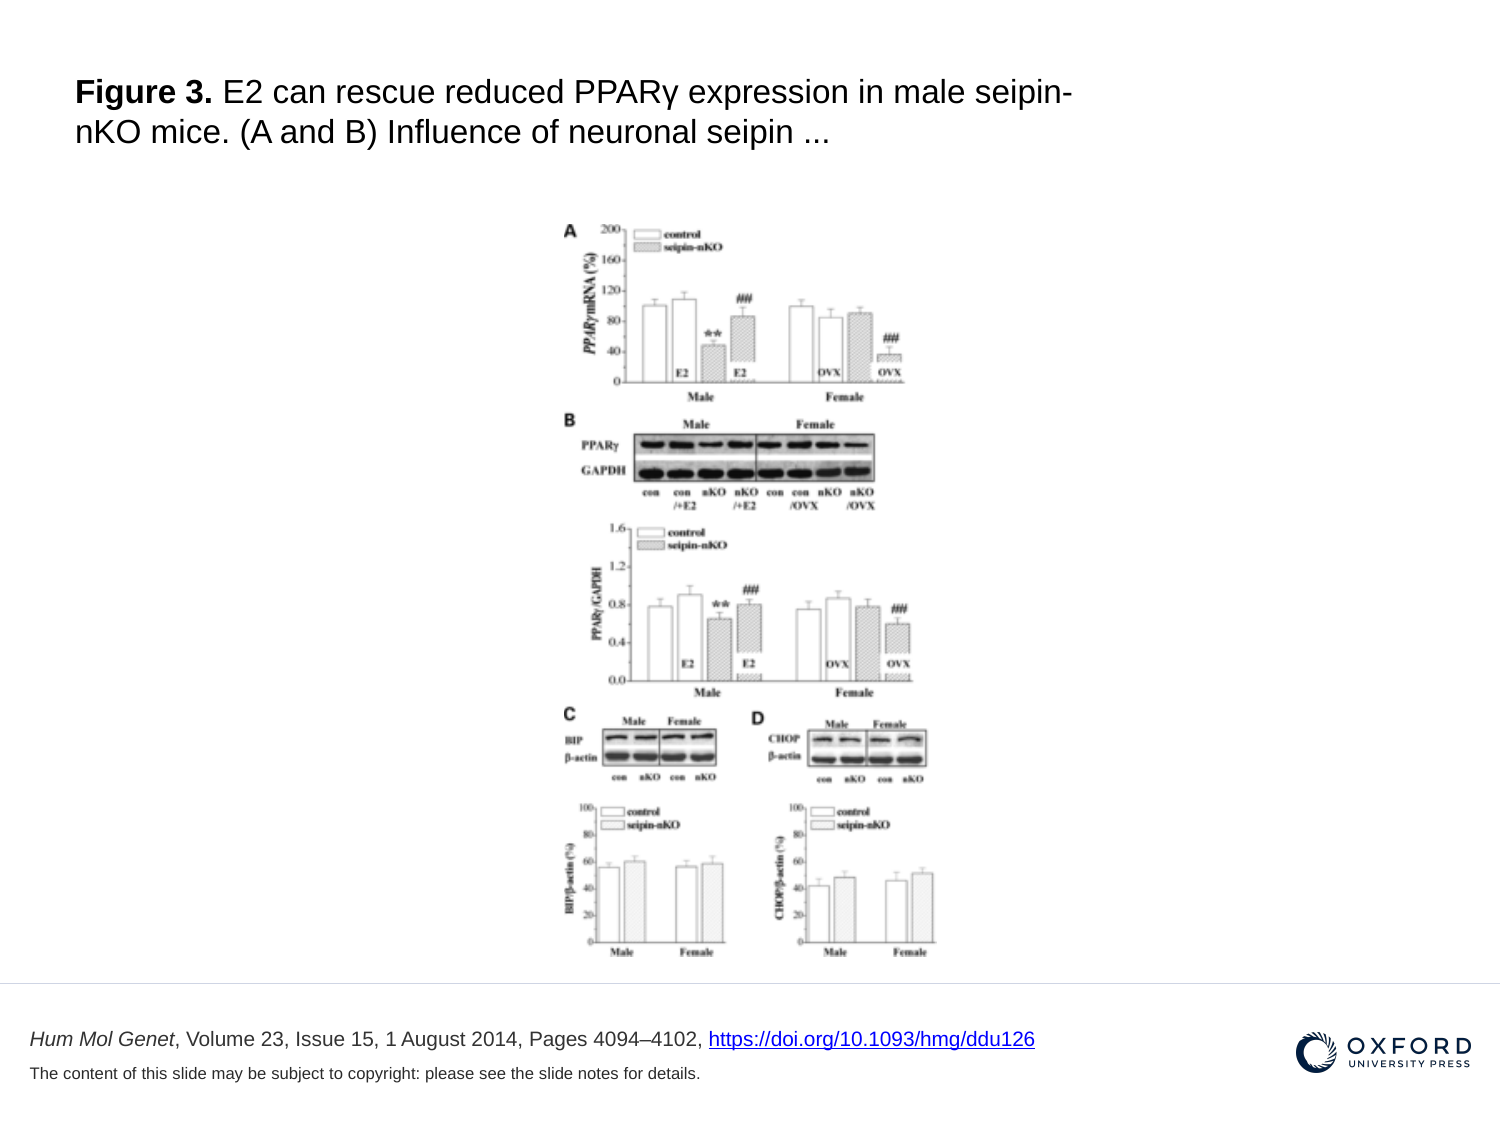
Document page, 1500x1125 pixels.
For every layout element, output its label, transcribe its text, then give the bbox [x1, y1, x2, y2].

picture [564, 224, 937, 957]
footer Hum Mol Genet, Volume 23, Issue 15, 1 August 2014, Pages 4094–4102, https://doi.org/10.1093/hmg/ddu126 The content of this slide may be subject to copyright: please see the slide notes for details. [0, 983, 1260, 1125]
title Figure 3. E2 can rescue reduced PPARγ expression in male seipin-nKO mice. (A and B) Influence of neuronal seipin ... [75, 69, 1078, 171]
picture [1296, 1032, 1471, 1073]
